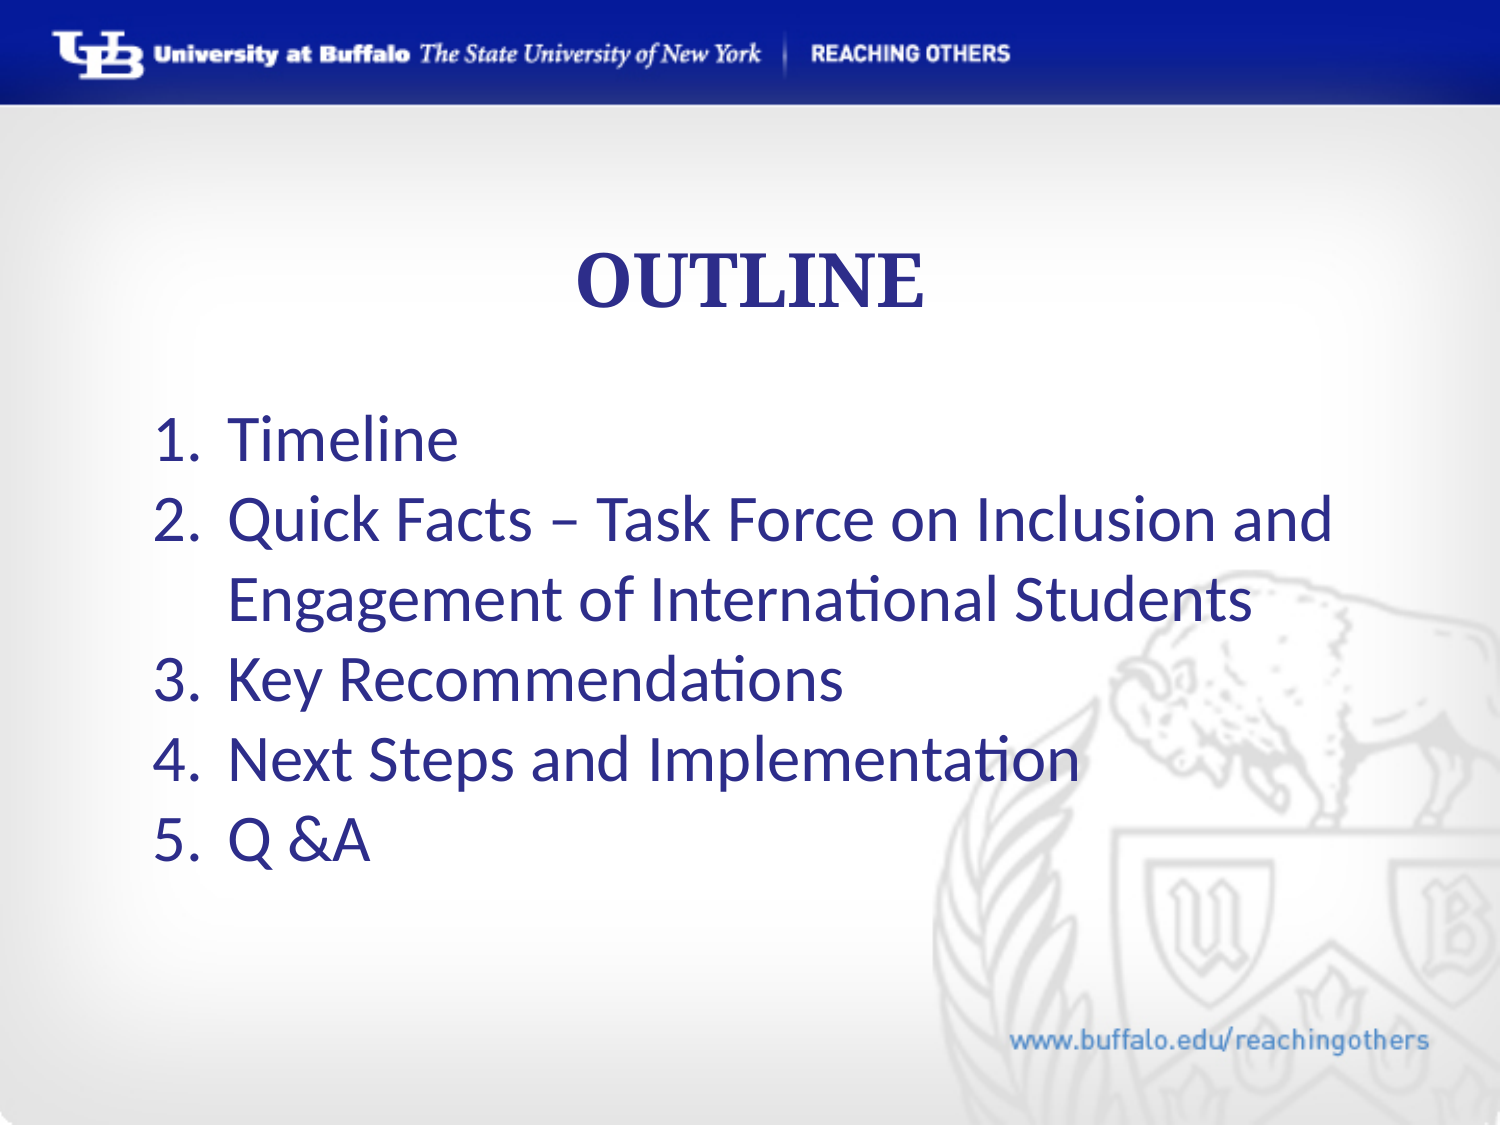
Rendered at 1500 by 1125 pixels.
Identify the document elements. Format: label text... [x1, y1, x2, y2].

subtitle Timeline Quick Facts – Task Force on Inclusion and Engagement of International Students Key Recommendations Next Steps and Implementation Q &A [137, 387, 1488, 675]
picture [0, 0, 1500, 1125]
title Outline [112, 224, 1388, 463]
